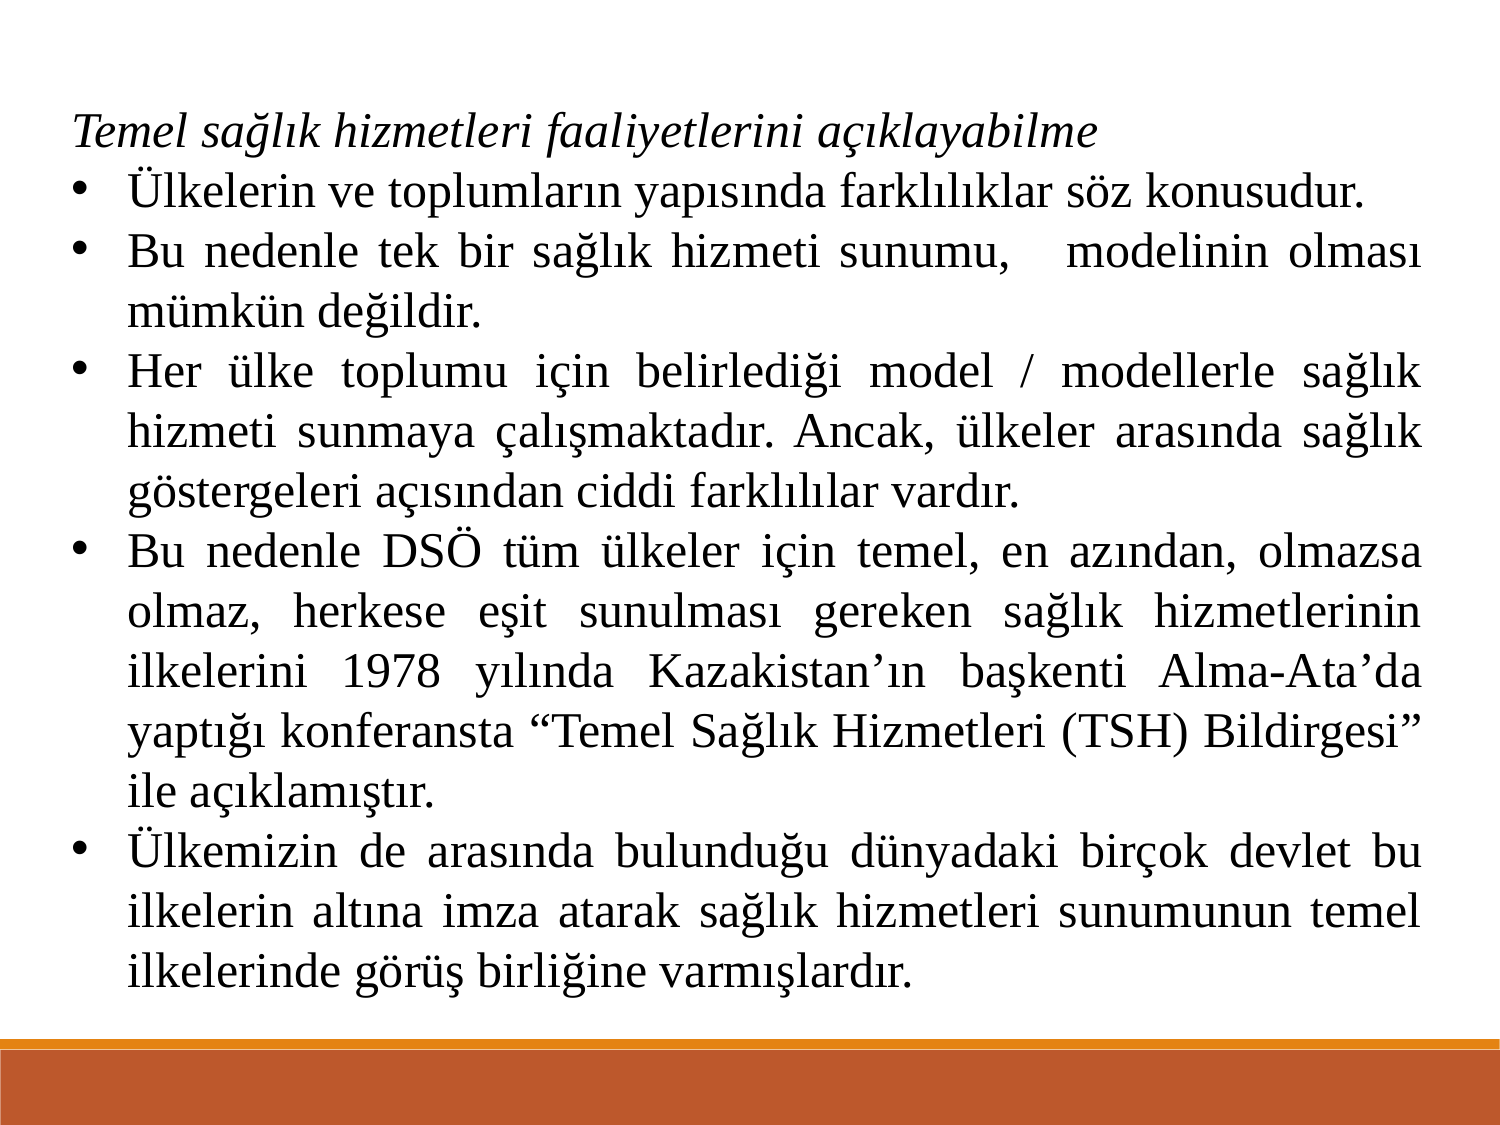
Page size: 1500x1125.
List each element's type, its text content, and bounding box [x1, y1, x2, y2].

text_box Temel sağlık hizmetleri faaliyetlerini açıklayabilme Ülkelerin ve toplumların yapısında farklılıklar söz konusudur. Bu nedenle tek bir sağlık hizmeti sunumu, modelinin olması mümkün değildir. Her ülke toplumu için belirlediği model / modellerle sağlık hizmeti sunmaya çalışmaktadır. Ancak, ülkeler arasında sağlık göstergeleri açısından ciddi farklılılar vardır. Bu nedenle DSÖ tüm ülkeler için temel, en azından, olmazsa olmaz, herkese eşit sunulması gereken sağlık hizmetlerinin ilkelerini 1978 yılında Kazakistan’ın başkenti Alma-Ata’da yaptığı konferansta “Temel Sağlık Hizmetleri (TSH) Bildirgesi” ile açıklamıştır. Ülkemizin de arasında bulunduğu dünyadaki birçok devlet bu ilkelerin altına imza atarak sağlık hizmetleri sunumunun temel ilkelerinde görüş birliğine varmışlardır. [56, 89, 1439, 1065]
